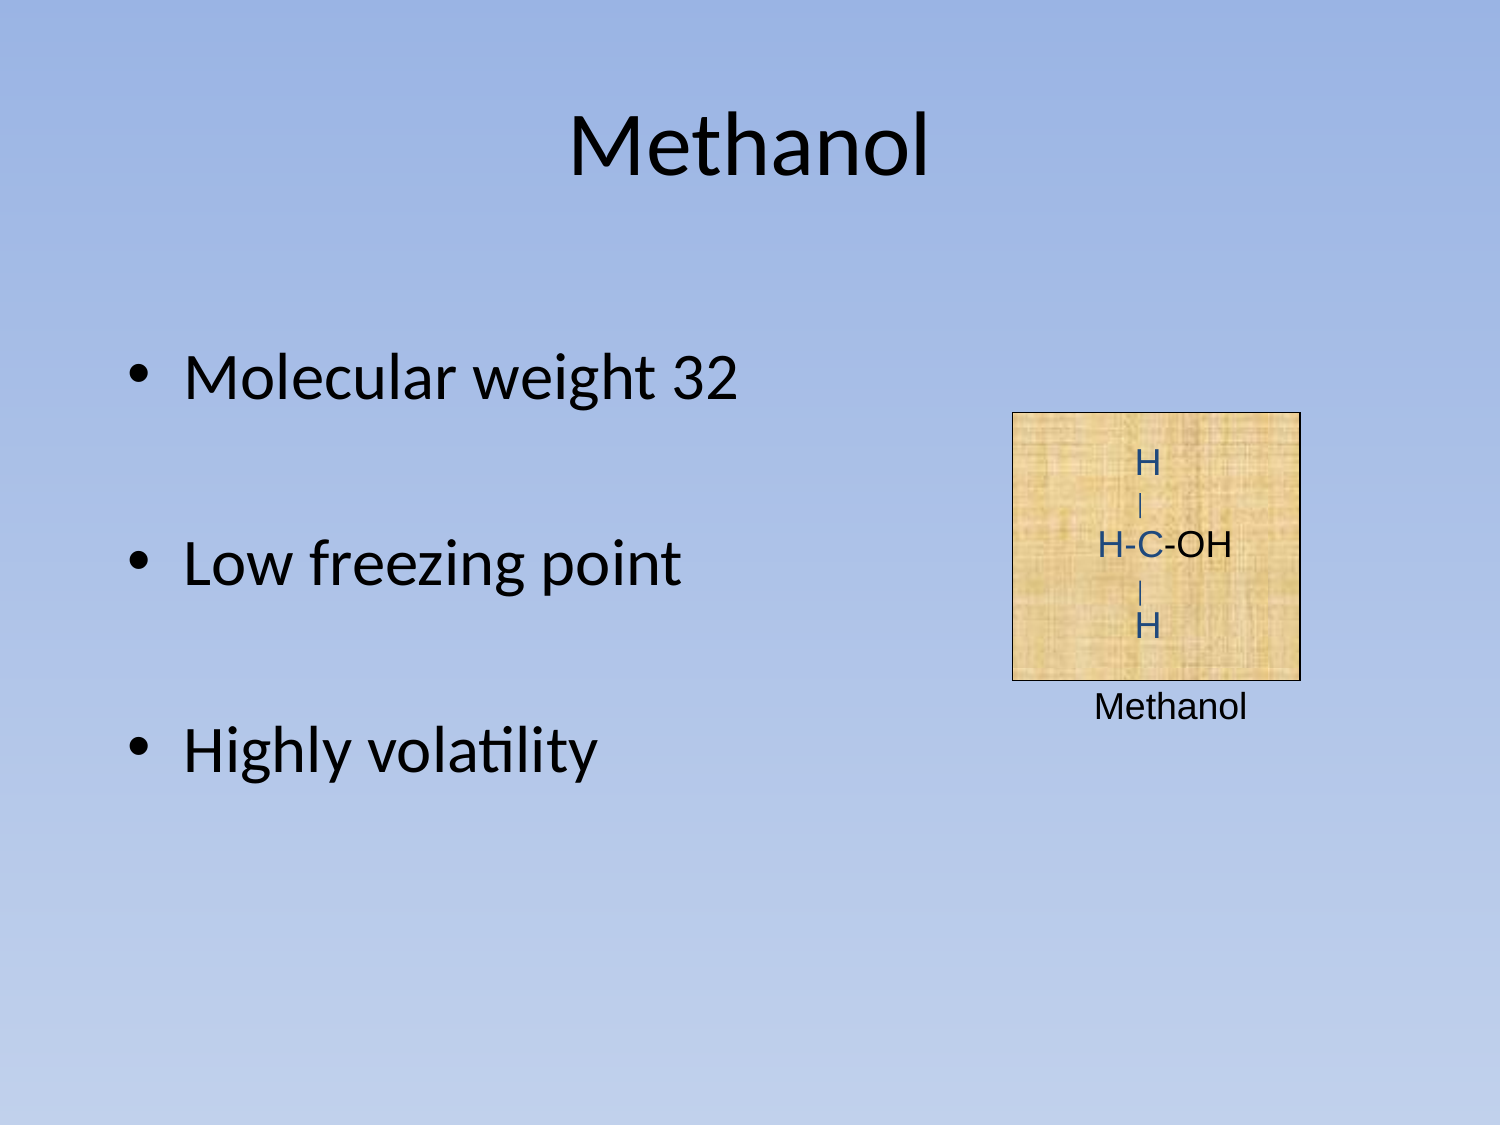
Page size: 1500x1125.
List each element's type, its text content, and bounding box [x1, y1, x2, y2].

text_box H [1119, 430, 1177, 491]
list Molecular weight 32 Low freezing point Highly volatility [112, 324, 963, 900]
text_box Methanol [1078, 674, 1263, 735]
text_box H-C-OH [1082, 512, 1248, 573]
title Methanol [75, 45, 1425, 233]
text_box [1012, 412, 1300, 681]
text_box H [1119, 593, 1177, 653]
